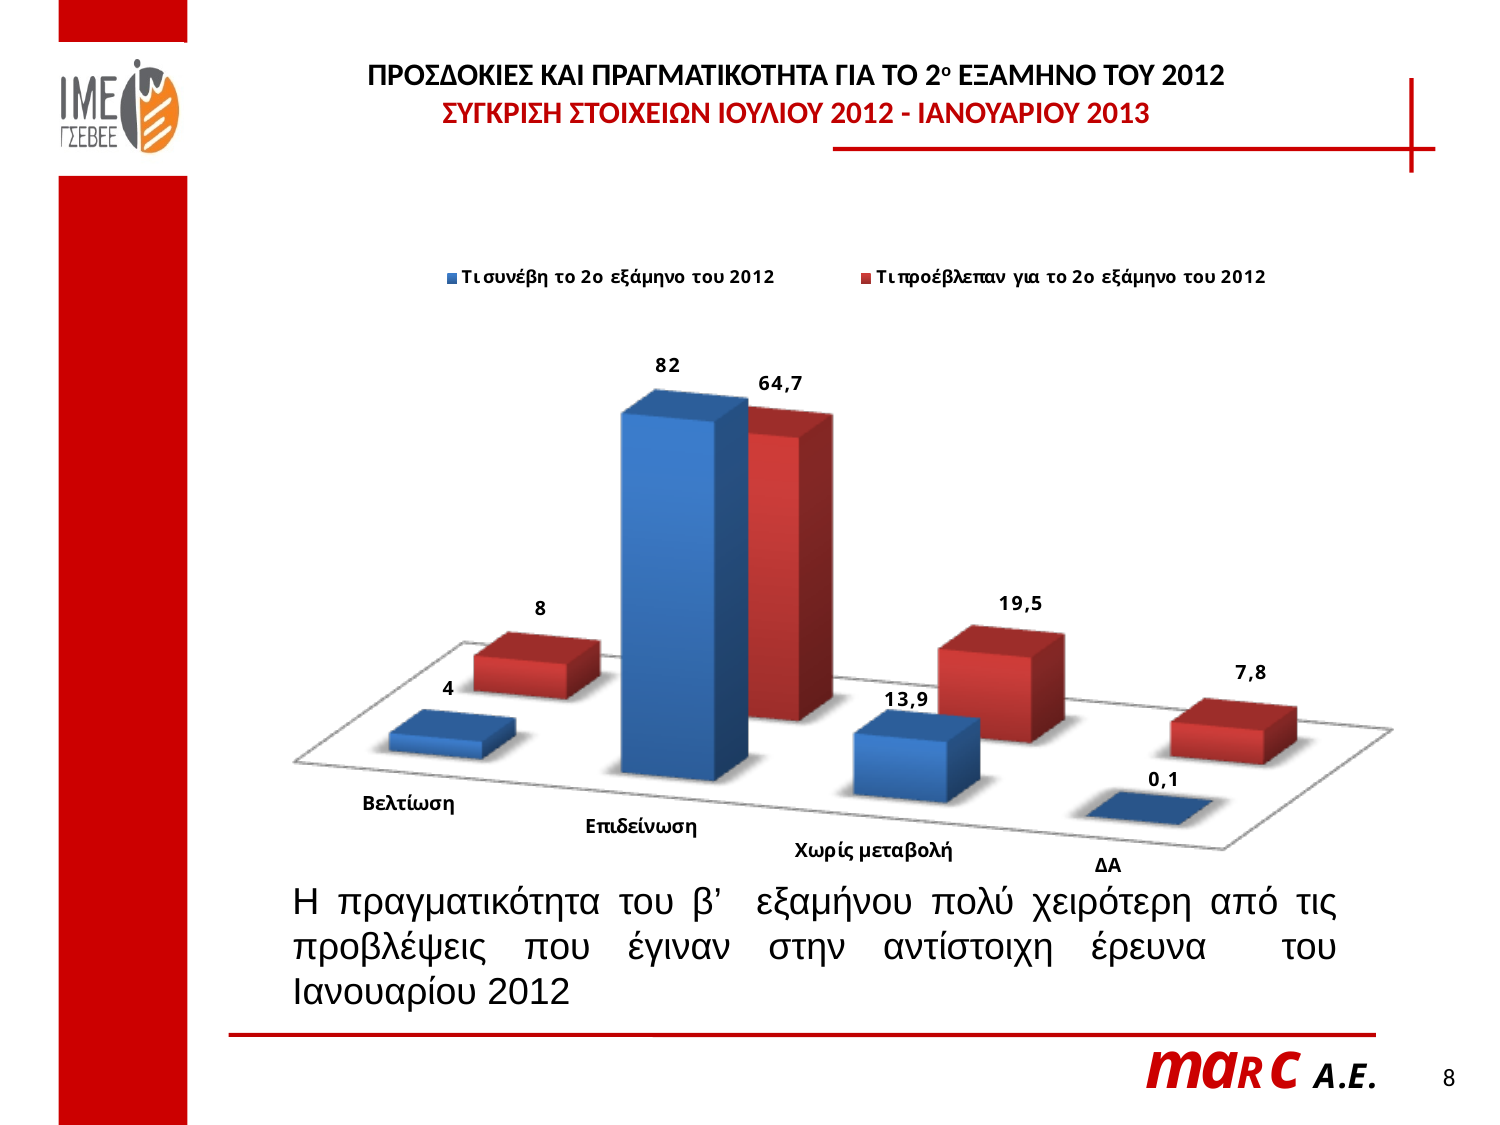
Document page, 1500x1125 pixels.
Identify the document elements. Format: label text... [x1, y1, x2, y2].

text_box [249, 217, 1437, 926]
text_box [832, 77, 1436, 173]
text_box H πραγματικότητα του β’ εξαμήνου πολύ χειρότερη από τις προβλέψεις που έγιναν στην αντίστοιχη έρευνα του Ιανουαρίου 2012 [277, 933, 1353, 1020]
picture [53, 42, 184, 175]
title ΠΡΟΣΔΟΚΙΕΣ ΚΑΙ ΠΡΑΓΜΑΤΙΚΟΤΗΤΑ ΓΙΑ ΤΟ 2ο ΕΞΑΜΗΝΟ ΤΟΥ 2012 ΣΥΓΚΡΙΣΗ ΣΤΟΙΧΕΙΩΝ ΙΟΥΛΙΟΥ 2012 - ΙΑΝΟΥΑΡΙΟΥ 2013 [187, 46, 1406, 118]
slide_number 8 [1120, 1023, 1471, 1100]
